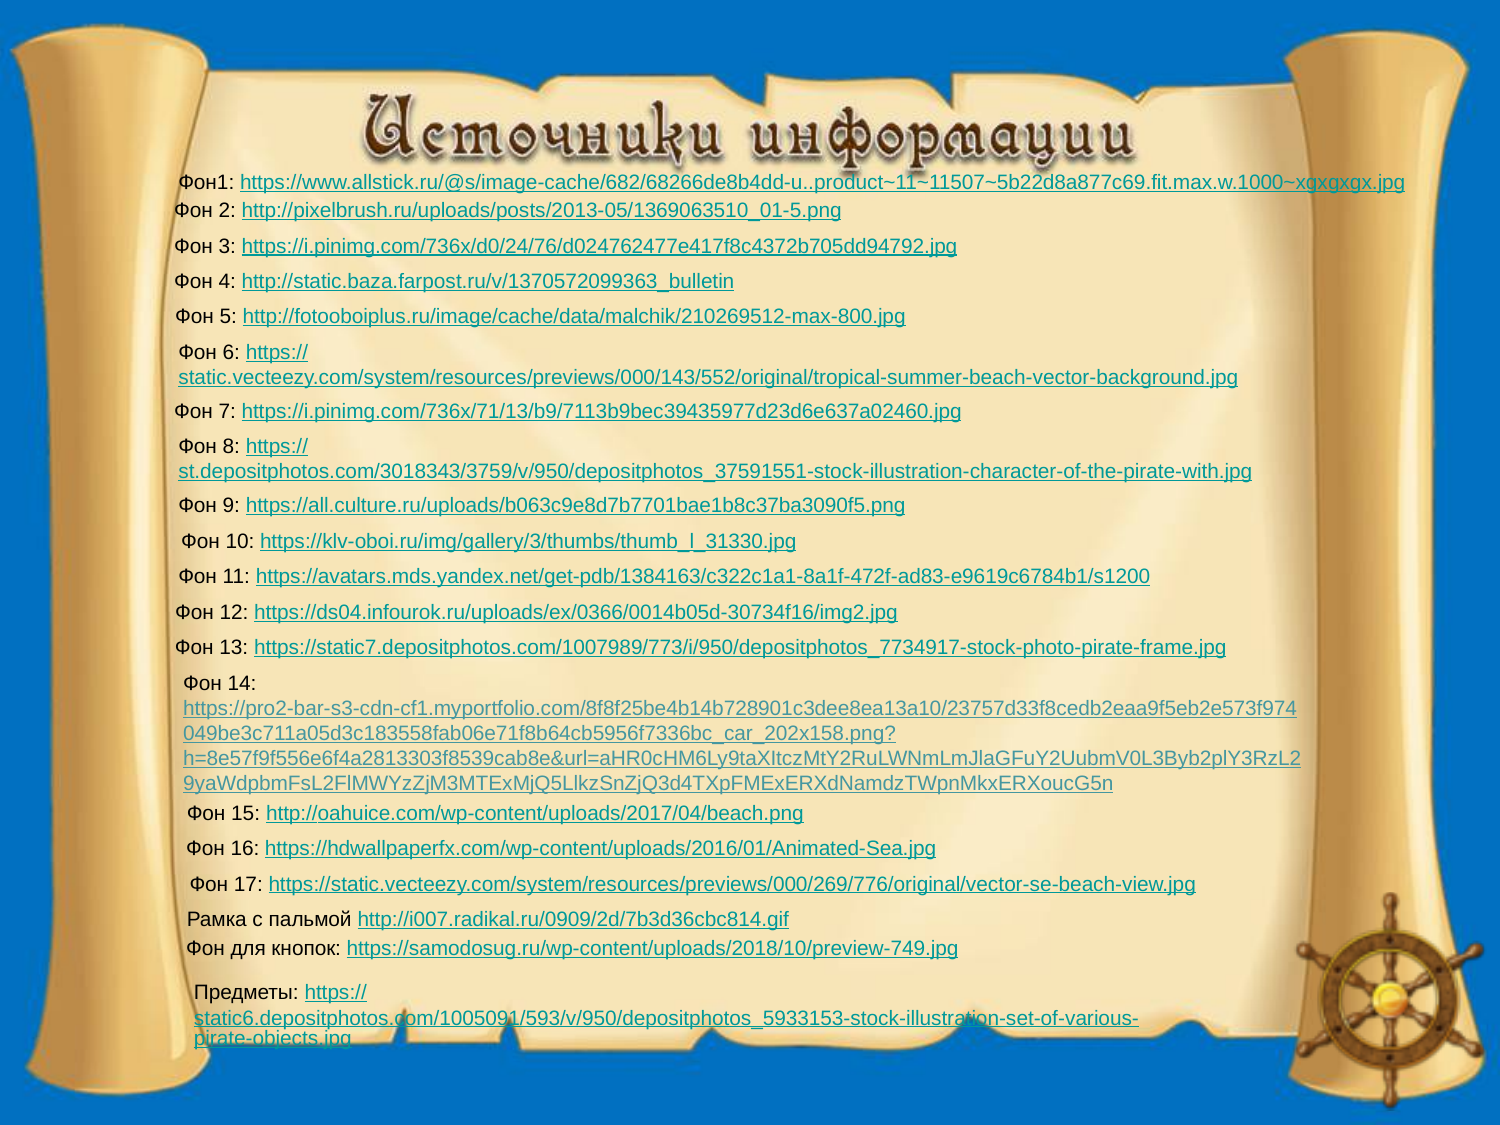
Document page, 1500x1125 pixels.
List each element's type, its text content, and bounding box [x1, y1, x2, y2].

text_box Фон 15: http://oahuice.com/wp-content/uploads/2017/04/beach.png [172, 791, 1321, 832]
text_box Фон 3: https://i.pinimg.com/736x/d0/24/76/d024762477e417f8c4372b705dd94792.jpg [159, 224, 1321, 260]
text_box Фон 5: http://fotooboiplus.ru/image/cache/data/malchik/210269512-max-800.jpg [160, 295, 1321, 336]
text_box Фон 8: https://st.depositphotos.com/3018343/3759/v/950/depositphotos_37591551-stock-illustration-character-of-the-pirate-with.jpg [163, 425, 1321, 484]
text_box Фон 7: https://i.pinimg.com/736x/71/13/b9/7113b9bec39435977d23d6e637a02460.jpg [159, 390, 1321, 430]
text_box Фон 13: https://static7.depositphotos.com/1007989/773/i/950/depositphotos_7734917-stock-photo-pirate-frame.jpg [160, 626, 1298, 667]
text_box Фон 14: https://pro2-bar-s3-cdn-cf1.myportfolio.com/8f8f25be4b14b728901c3dee8ea13a10/23757d33f8cedb2eaa9f5eb2e573f974049be3c711a05d3c183558fab06e71f8b64cb5956f7336bc_car_202x158.png?h=8e57f9f556e6f4a2813303f8539cab8e&url=aHR0cHM6Ly9taXItczMtY2RuLWNmLmJlaGFuY2UubmV0L3Byb2plY3RzL29yaWdpbmFsL2FlMWYzZjM3MTExMjQ5LlkzSnZjQ3d4TXpFMExERXdNamdzTWpnMkxERXoucG5n [168, 662, 1321, 802]
text_box Фон 6: https://static.vecteezy.com/system/resources/previews/000/143/552/original/tropical-summer-beach-vector-background.jpg [163, 331, 1321, 390]
text_box Предметы: https://static6.depositphotos.com/1005091/593/v/950/depositphotos_5933153-stock-illustration-set-of-various-pirate-objects.jpg [179, 971, 1163, 1037]
text_box Фон 17: https://static.vecteezy.com/system/resources/previews/000/269/776/original/vector-se-beach-view.jpg [174, 862, 1298, 903]
text_box Фон 16: https://hdwallpaperfx.com/wp-content/uploads/2016/01/Animated-Sea.jpg [171, 827, 1297, 868]
picture [0, 0, 1500, 1125]
text_box Фон для кнопок: https://samodosug.ru/wp-content/uploads/2018/10/preview-749.jpg [171, 927, 1273, 968]
text_box Фон1: https://www.allstick.ru/@s/image-cache/682/68266de8b4dd-u..product~11~11507~5b22d8a877c69.fit.max.w.1000~xgxgxgx.jpg [163, 160, 1436, 201]
text_box Рамка с пальмой http://i007.radikal.ru/0909/2d/7b3d36cbc814.gif [172, 898, 1277, 938]
text_box Фон 10: https://klv-oboi.ru/img/gallery/3/thumbs/thumb_l_31330.jpg [166, 520, 1321, 555]
text_box Фон 9: https://all.culture.ru/uploads/b063c9e8d7b7701bae1b8c37ba3090f5.png [163, 484, 1321, 525]
text_box Фон 2: http://pixelbrush.ru/uploads/posts/2013-05/1369063510_01-5.png [159, 189, 1265, 224]
text_box Фон 11: https://avatars.mds.yandex.net/get-pdb/1384163/c322c1a1-8a1f-472f-ad83-e9619c6784b1/s1200 [163, 555, 1321, 591]
text_box Фон 12: https://ds04.infourok.ru/uploads/ex/0366/0014b05d-30734f16/img2.jpg [160, 591, 1321, 631]
text_box Фон 4: http://static.baza.farpost.ru/v/1370572099363_bulletin [159, 260, 1321, 301]
